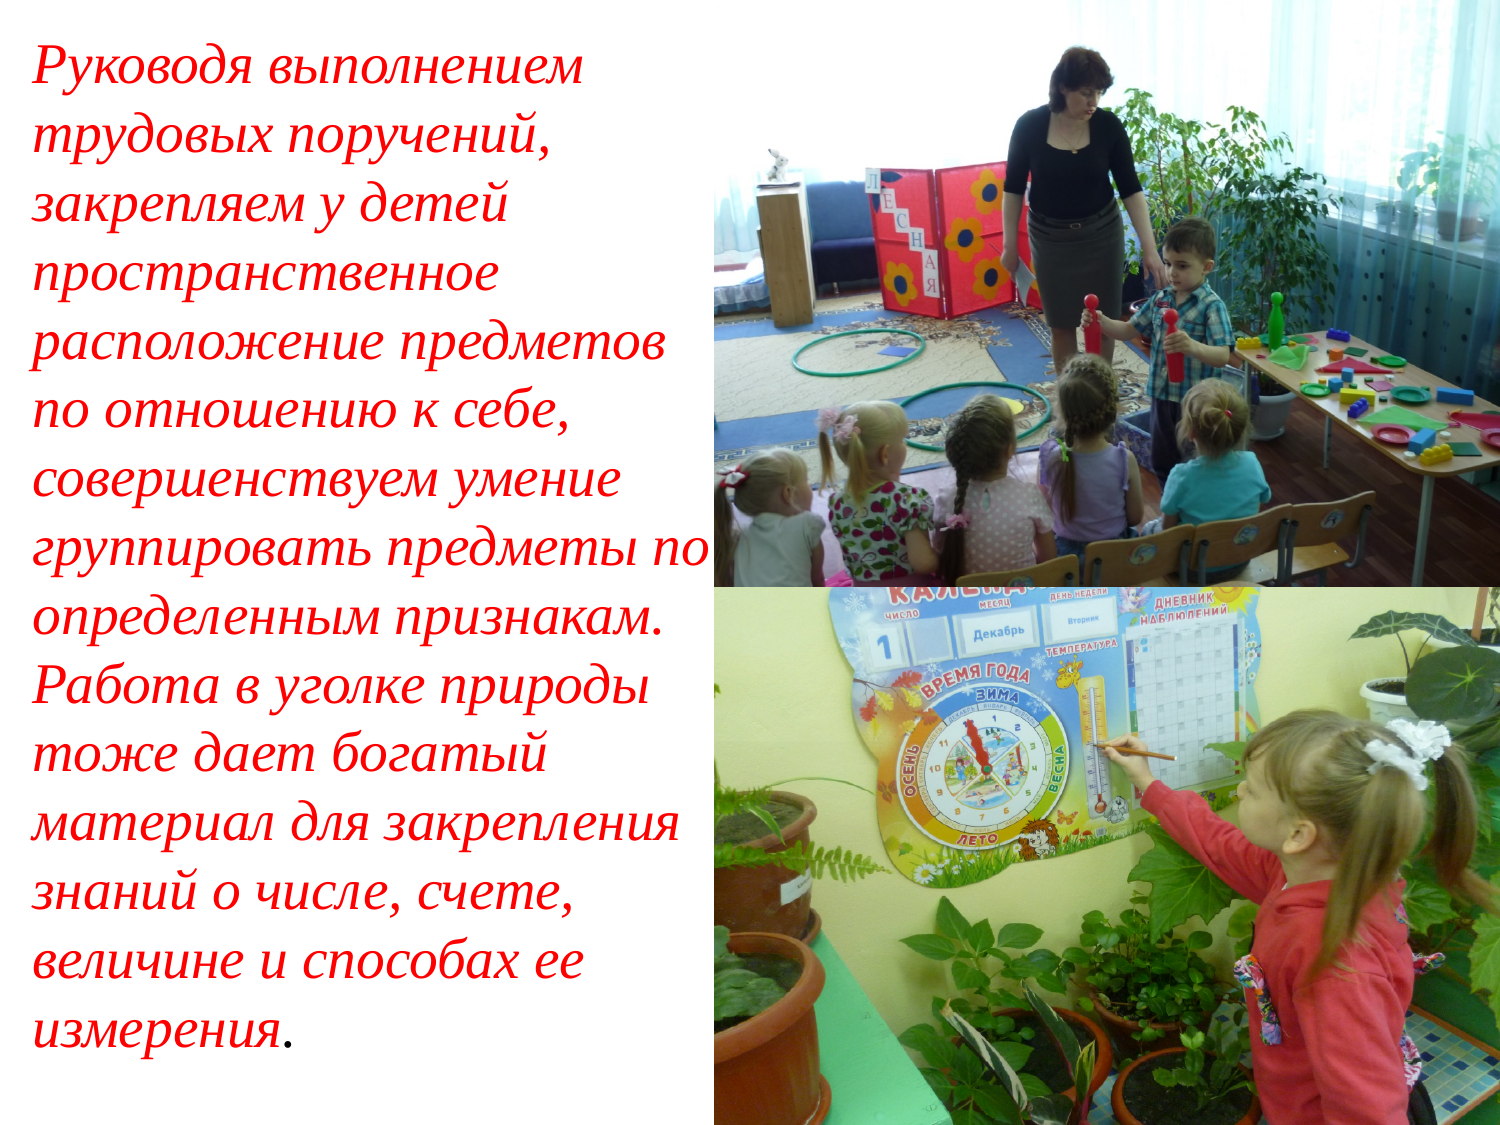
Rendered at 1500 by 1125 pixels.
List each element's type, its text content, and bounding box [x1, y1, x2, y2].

picture [714, 0, 1500, 1125]
list Руководя выполнением трудовых поручений, закрепляем у детей пространственное расположение предметов по отношению к себе, совершенствуем умение группировать предметы по определенным признакам. Работа в уголке природы тоже дает богатый материал для закрепления знаний о числе, счете, величине и способах ее измерения. [17, 19, 709, 1125]
